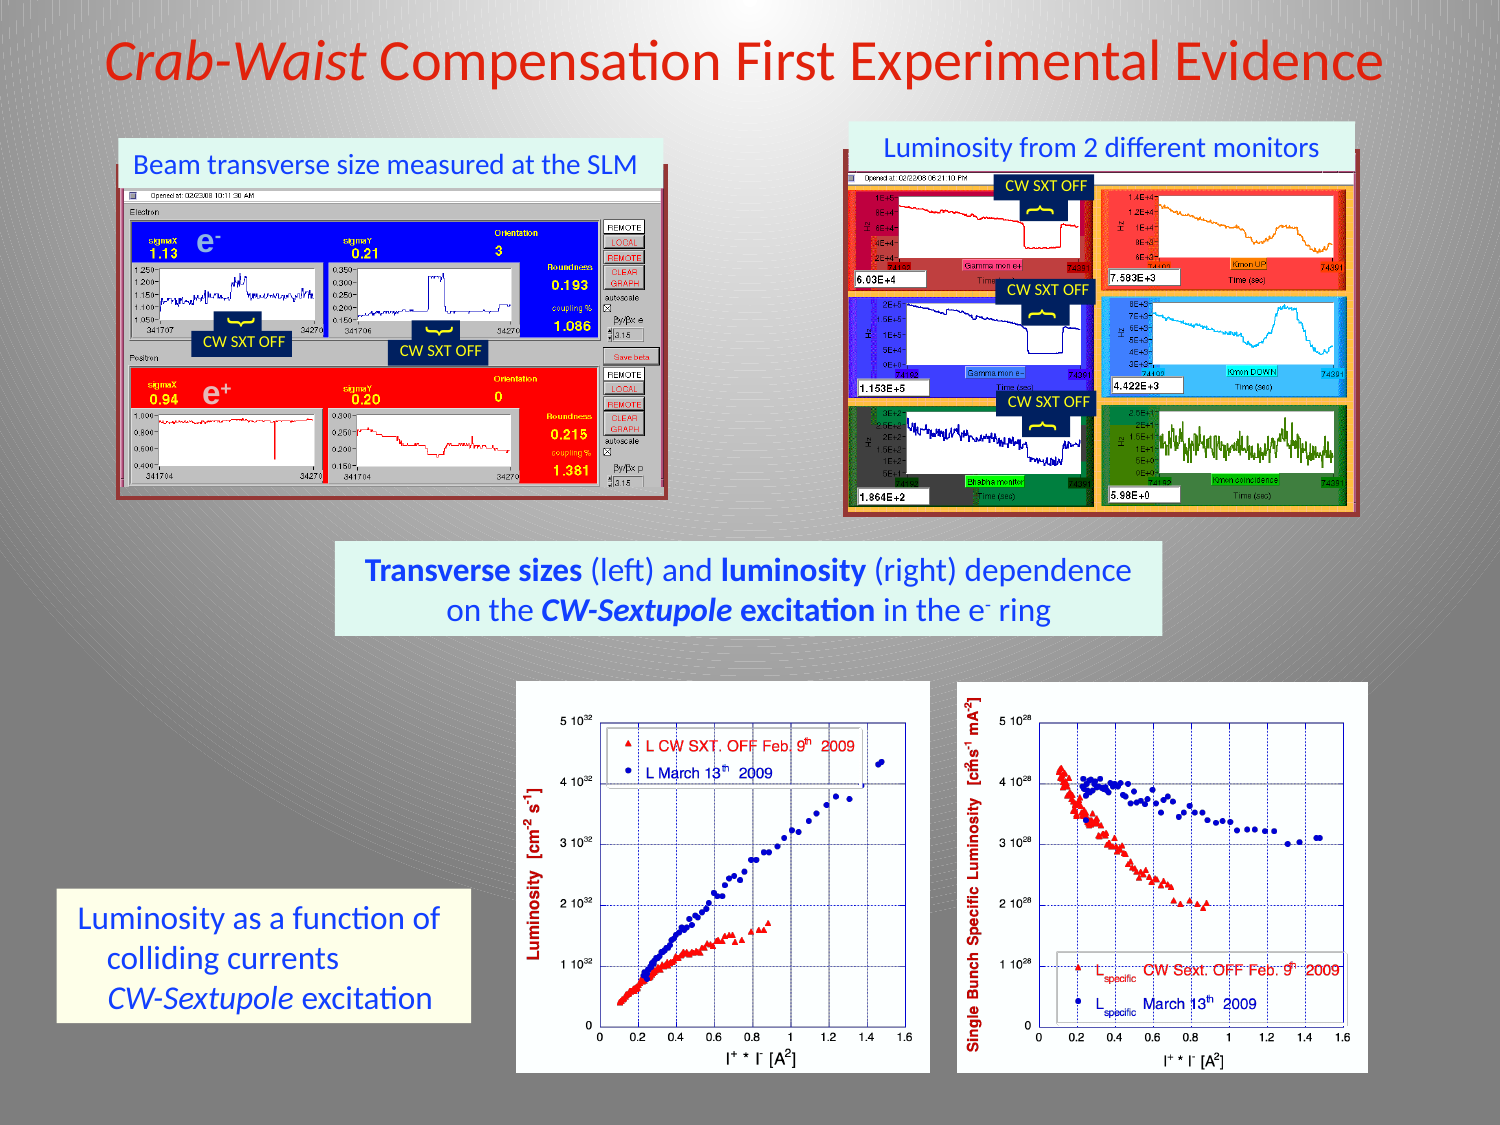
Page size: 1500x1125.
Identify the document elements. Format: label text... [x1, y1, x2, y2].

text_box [847, 121, 1356, 513]
picture [956, 681, 1369, 1074]
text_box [118, 137, 664, 496]
picture [515, 680, 931, 1074]
text_box Transverse sizes (left) and luminosity (right) dependence on the CW-Sextupole excitation in the e- ring [334, 541, 1163, 636]
text_box Luminosity as a function of colliding currents CW-Sextupole excitation [56, 888, 472, 1024]
text_box Crab-Waist Compensation First Experimental Evidence [45, 28, 1458, 100]
